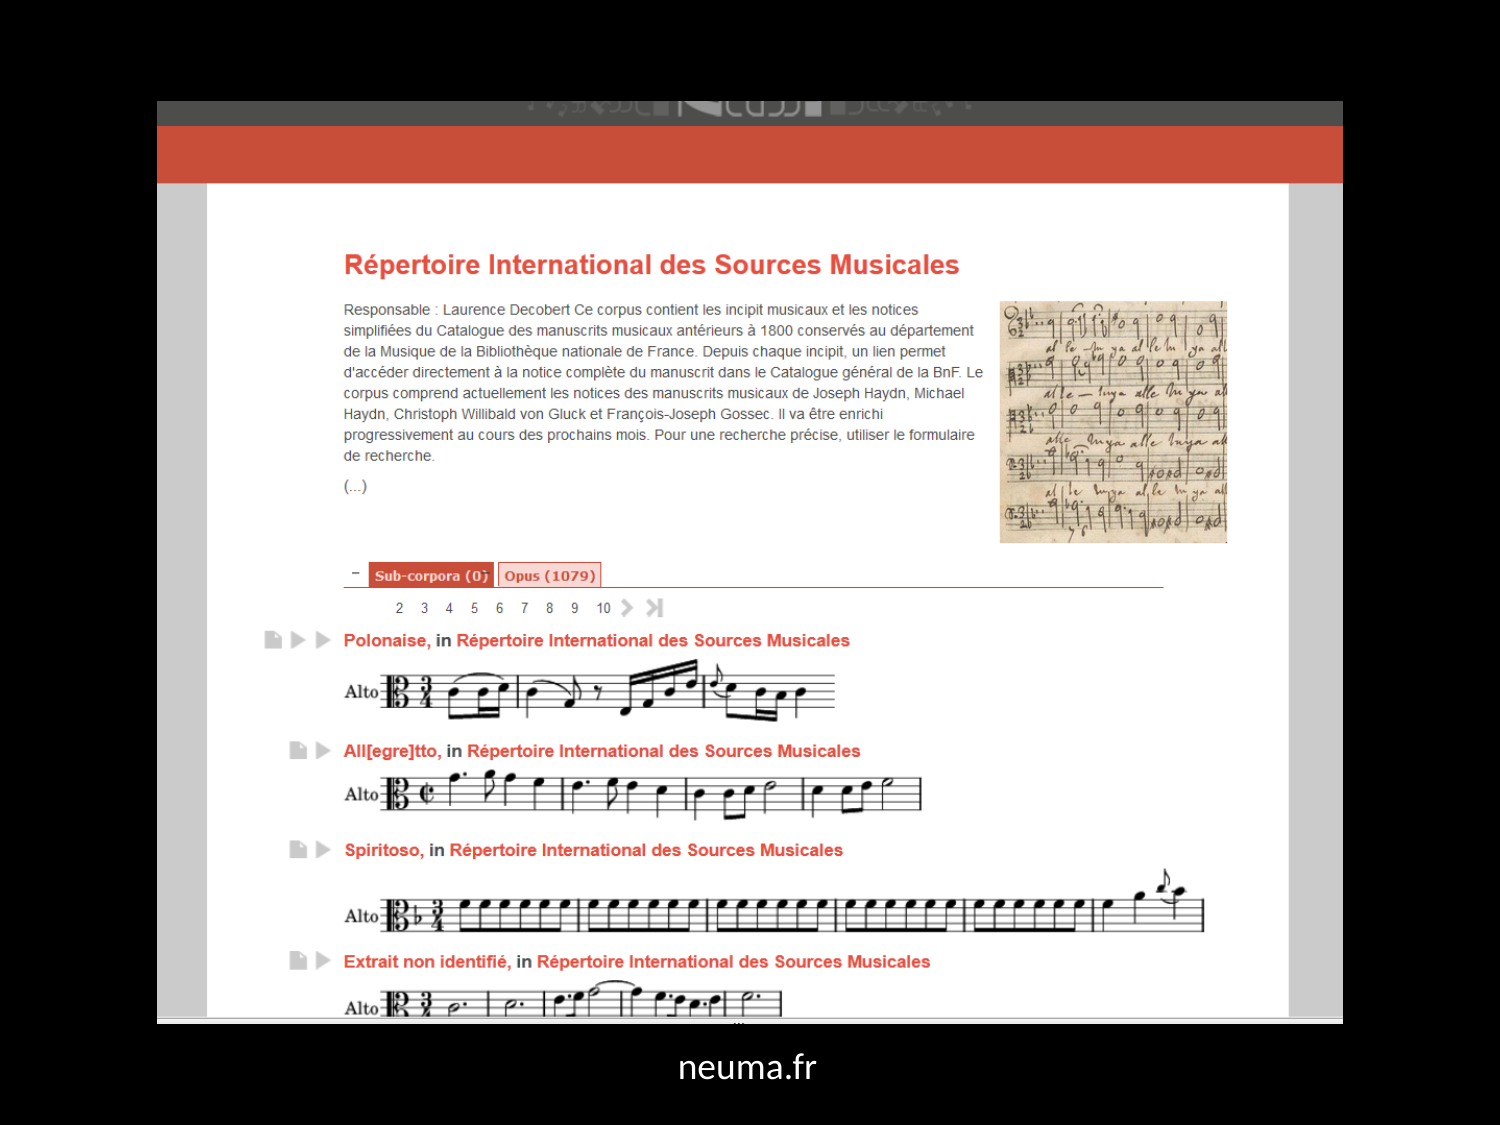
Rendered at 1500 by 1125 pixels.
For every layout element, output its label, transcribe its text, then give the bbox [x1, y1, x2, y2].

text_box neuma.fr [663, 1034, 833, 1095]
picture [157, 101, 1343, 1024]
